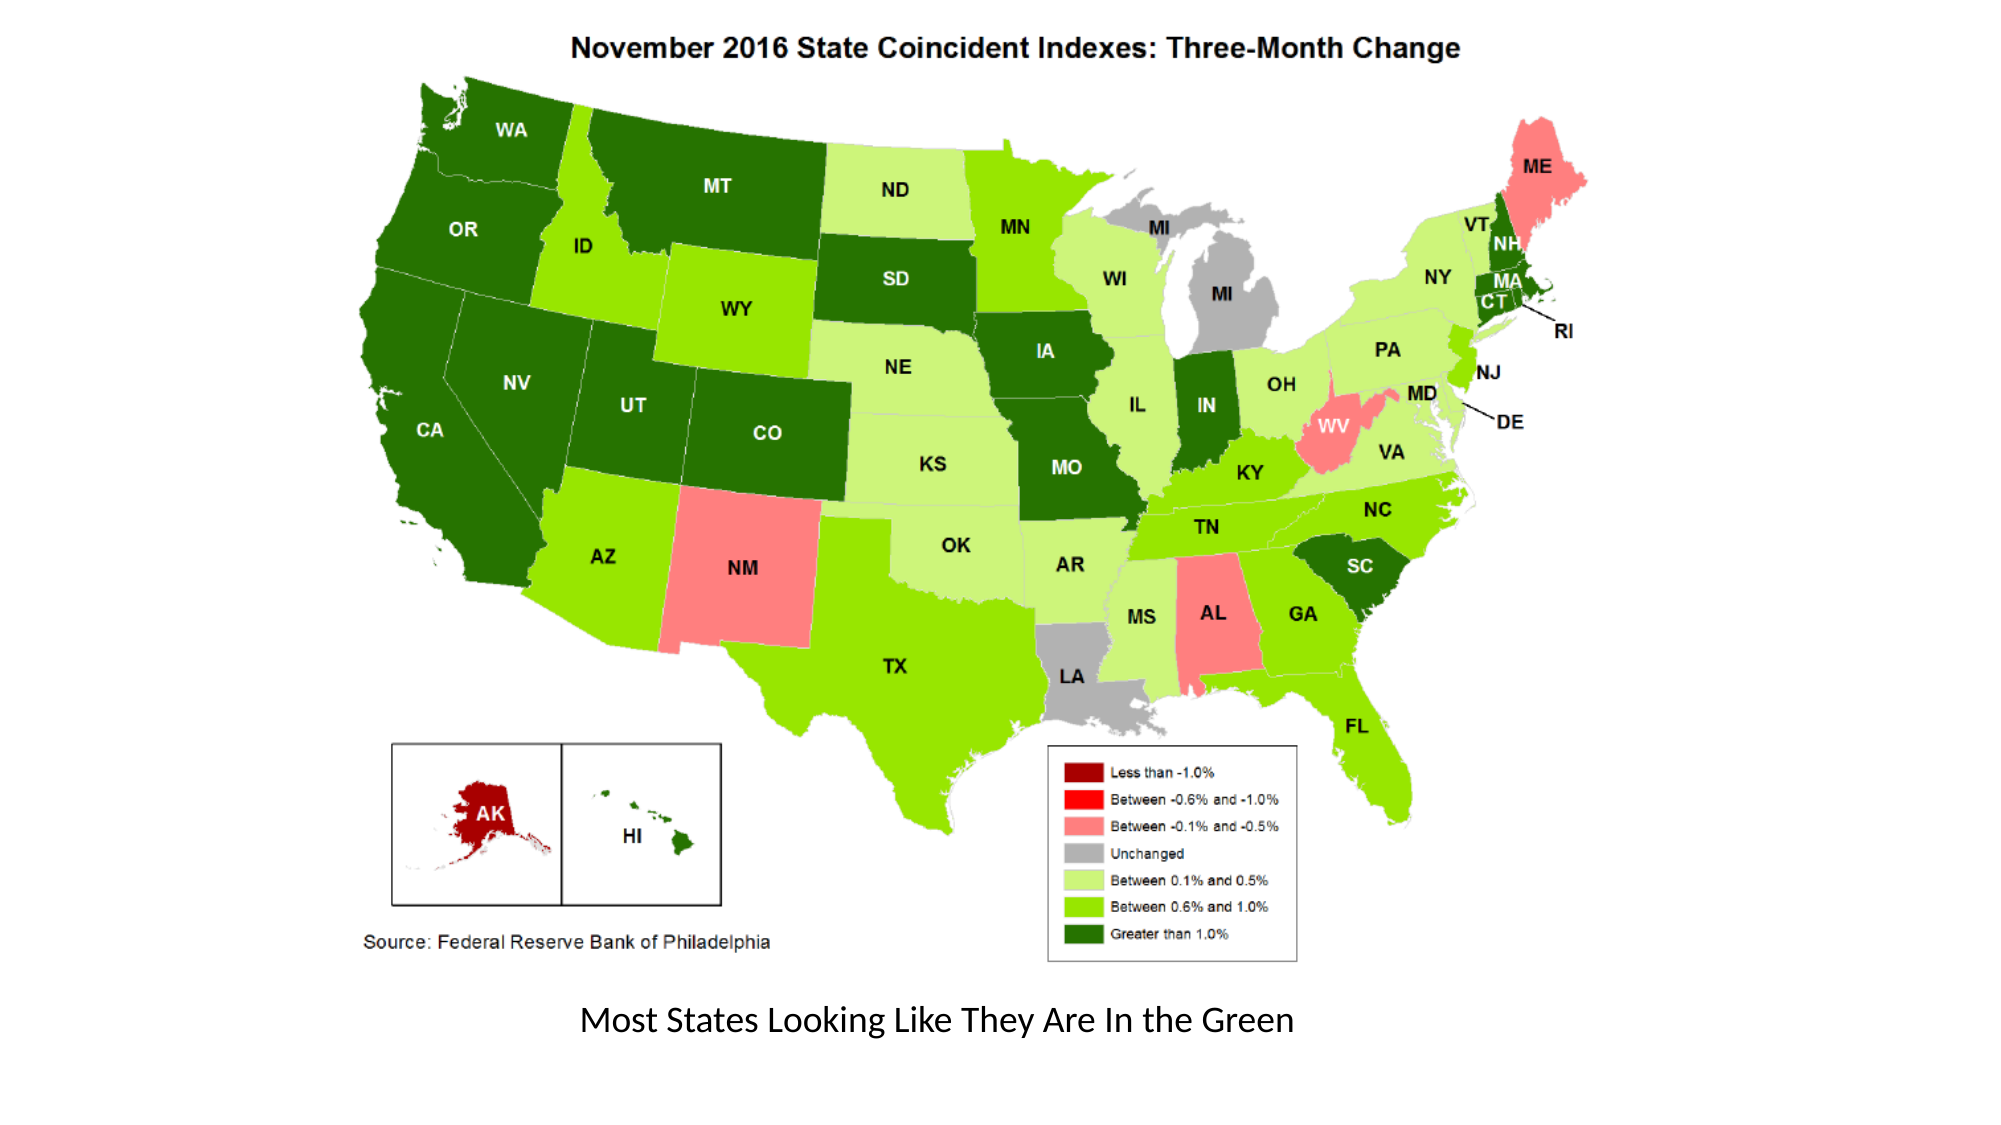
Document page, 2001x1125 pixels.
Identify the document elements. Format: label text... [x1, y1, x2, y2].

text_box Most States Looking Like They Are In the Green [564, 987, 1311, 1048]
picture [357, 33, 1592, 977]
